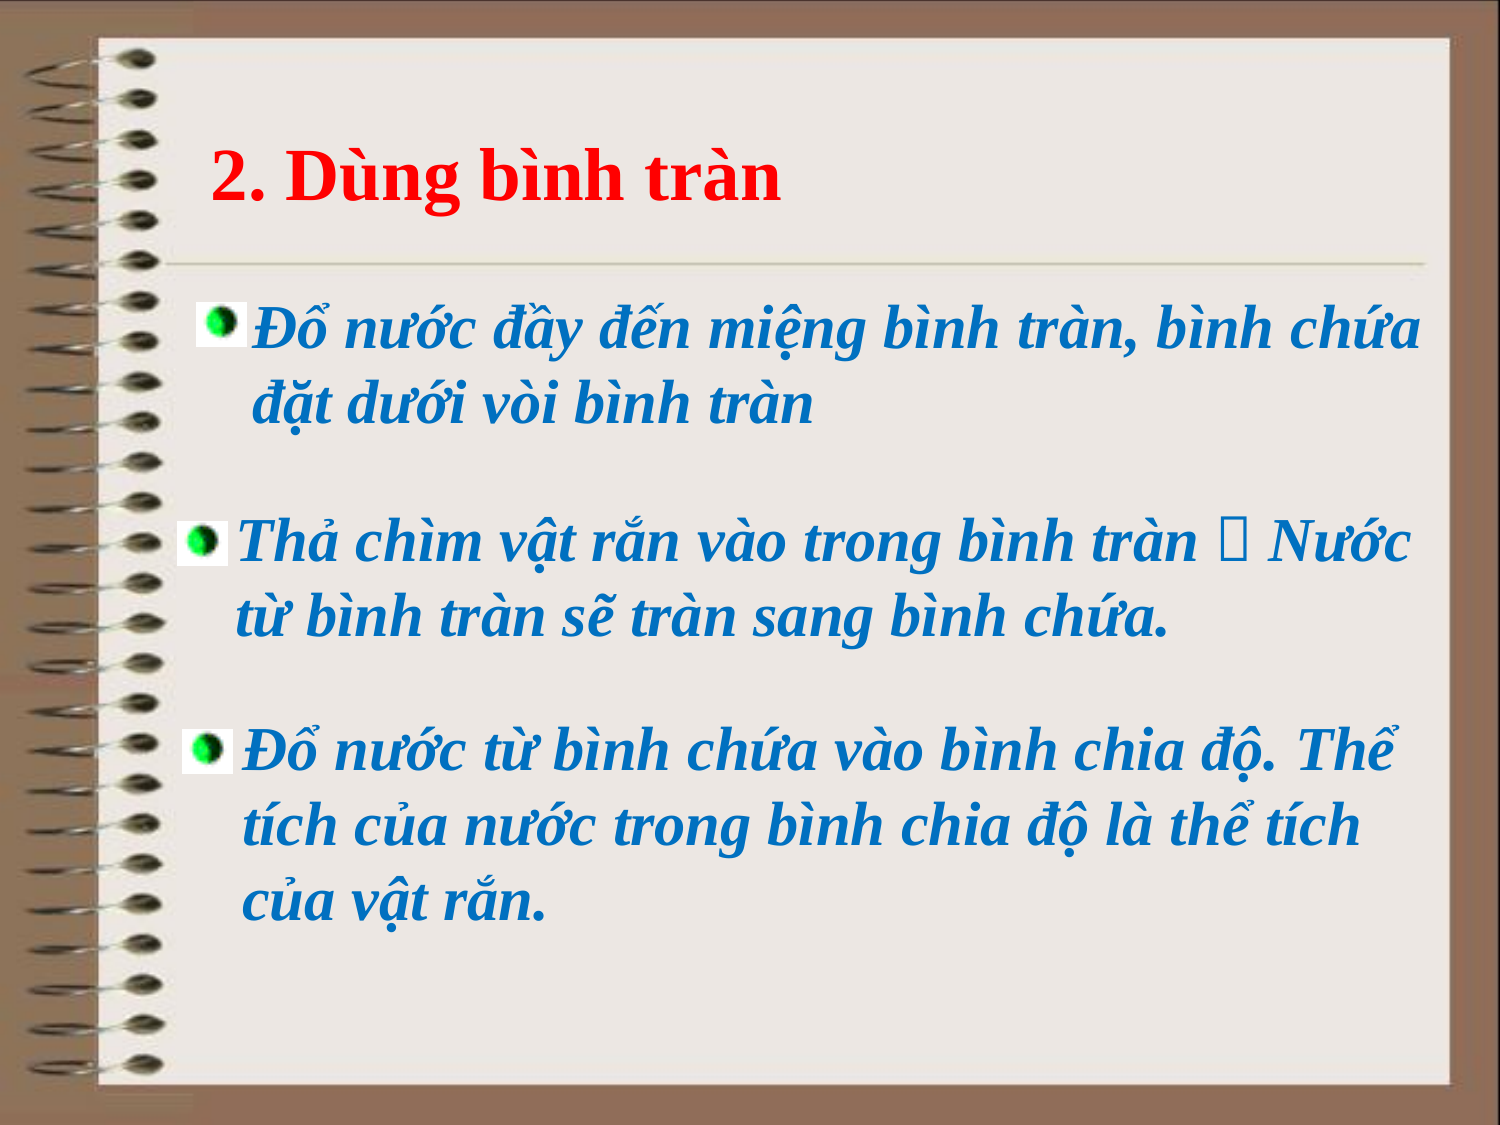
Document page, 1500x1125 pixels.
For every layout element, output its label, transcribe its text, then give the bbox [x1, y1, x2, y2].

picture [0, 0, 1500, 1125]
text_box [220, 278, 1460, 944]
text_box 2. Dùng bình tràn [196, 117, 897, 223]
